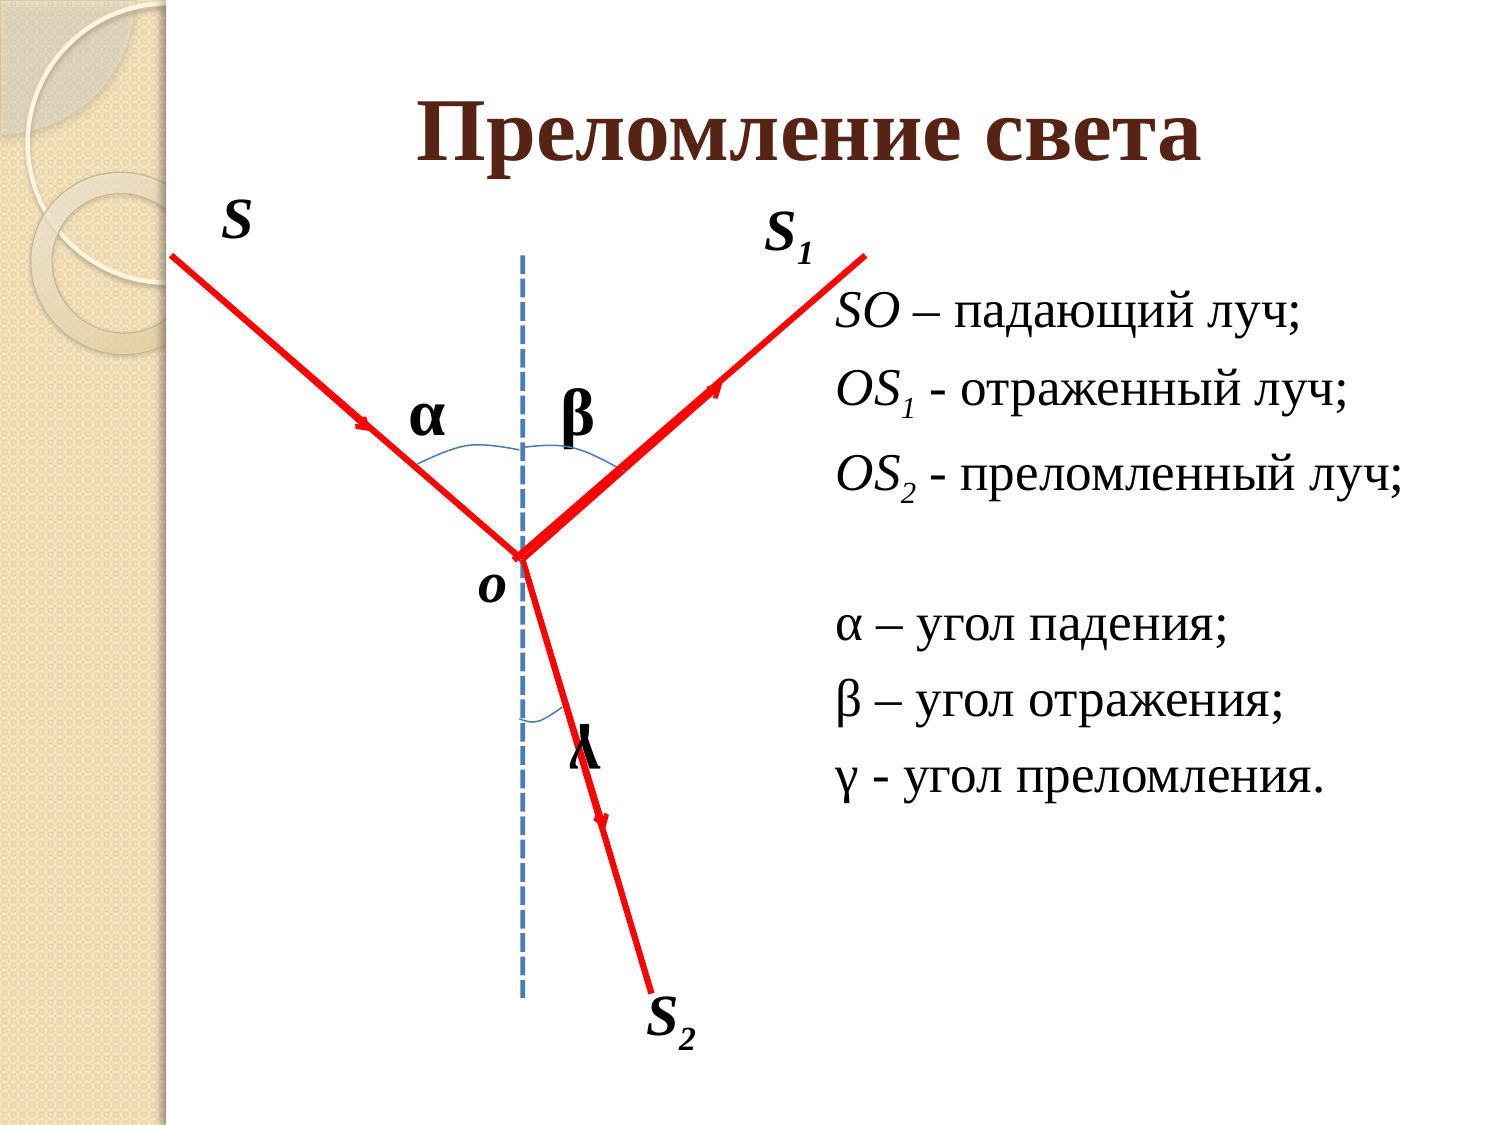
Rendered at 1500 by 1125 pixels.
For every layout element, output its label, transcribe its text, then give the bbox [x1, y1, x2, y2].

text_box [170, 255, 723, 998]
title Преломление света [194, 30, 1425, 219]
text_box S [206, 172, 302, 252]
text_box S1 [749, 184, 898, 280]
list SO – падающий луч; OS1 - отраженный луч; OS2 - преломленный луч; α – угол падения; β – угол отражения; γ - угол преломления. [820, 267, 1466, 811]
text_box S2 [631, 969, 790, 1065]
